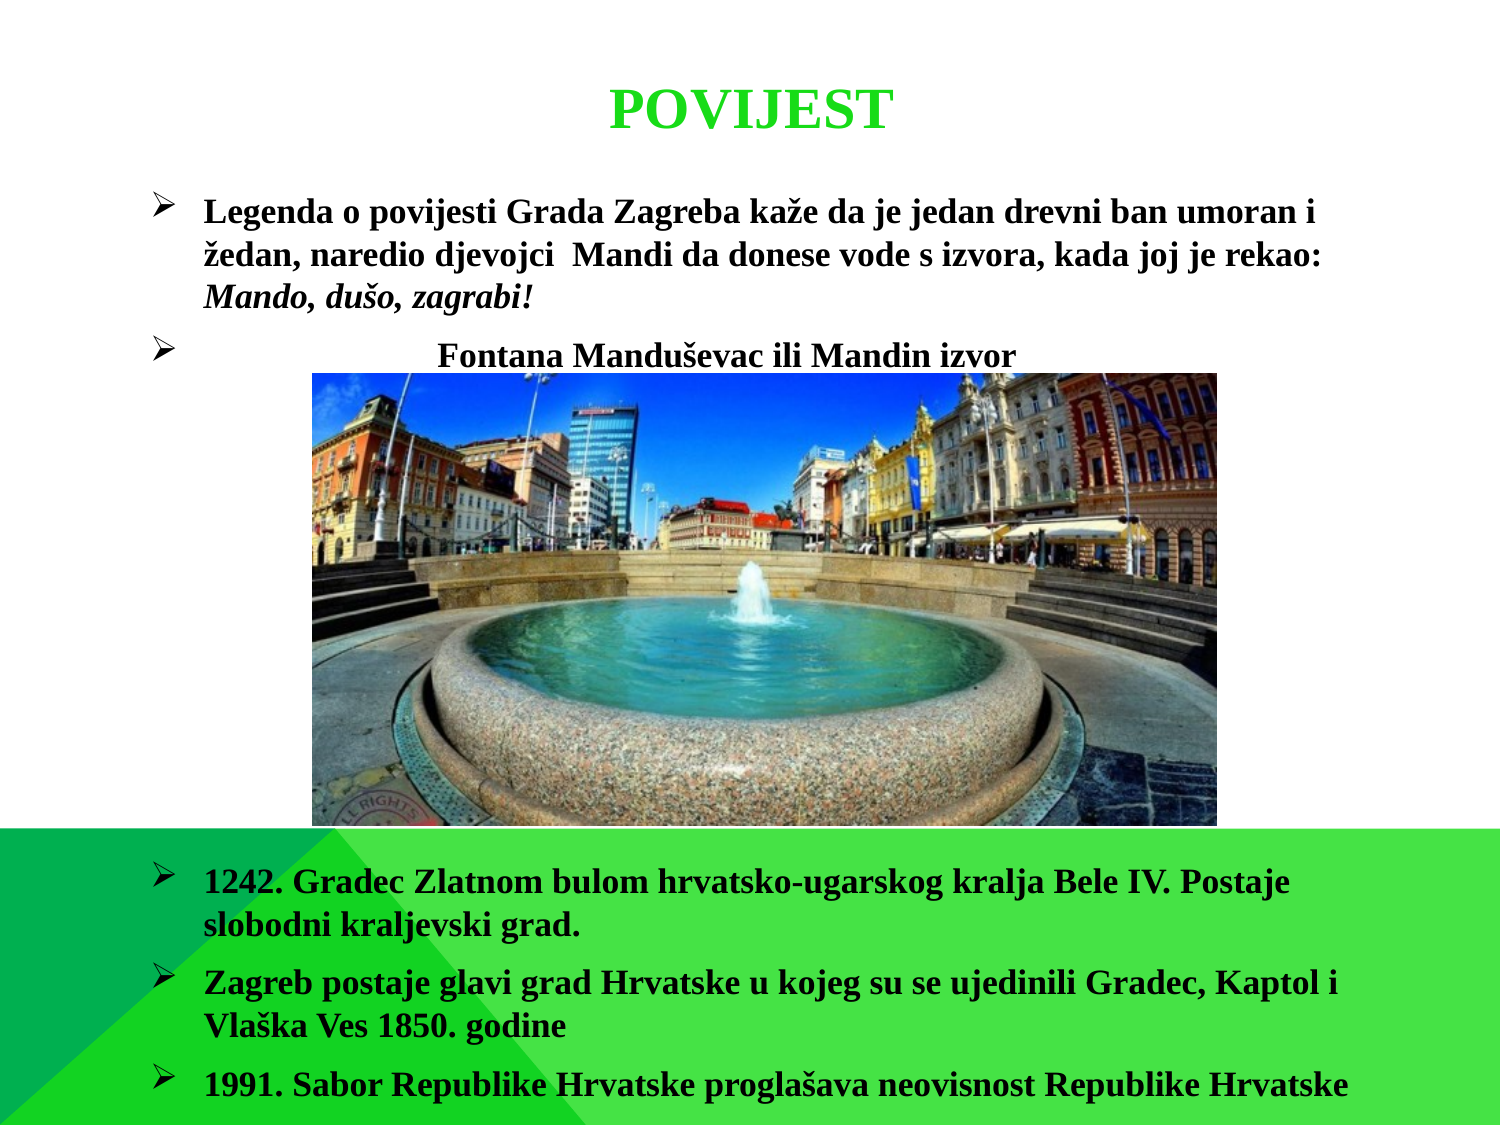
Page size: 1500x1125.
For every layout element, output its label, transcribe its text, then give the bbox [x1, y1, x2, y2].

title Povijest [135, 60, 1369, 150]
list Legenda o povijesti Grada Zagreba kaže da je jedan drevni ban umoran i žedan, naredio djevojci Mandi da donese vode s izvora, kada joj je rekao: Mando, dušo, zagrabi! Fontana Manduševac ili Mandin izvor 1242. Gradec Zlatnom bulom hrvatsko-ugarskog kralja Bele IV. Postaje slobodni kraljevski grad. Zagreb postaje glavi grad Hrvatske u kojeg su se ujedinili Gradec, Kaptol i Vlaška Ves 1850. godine 1991. Sabor Republike Hrvatske proglašava neovisnost Republike Hrvatske [135, 180, 1369, 1125]
picture [312, 373, 1217, 826]
